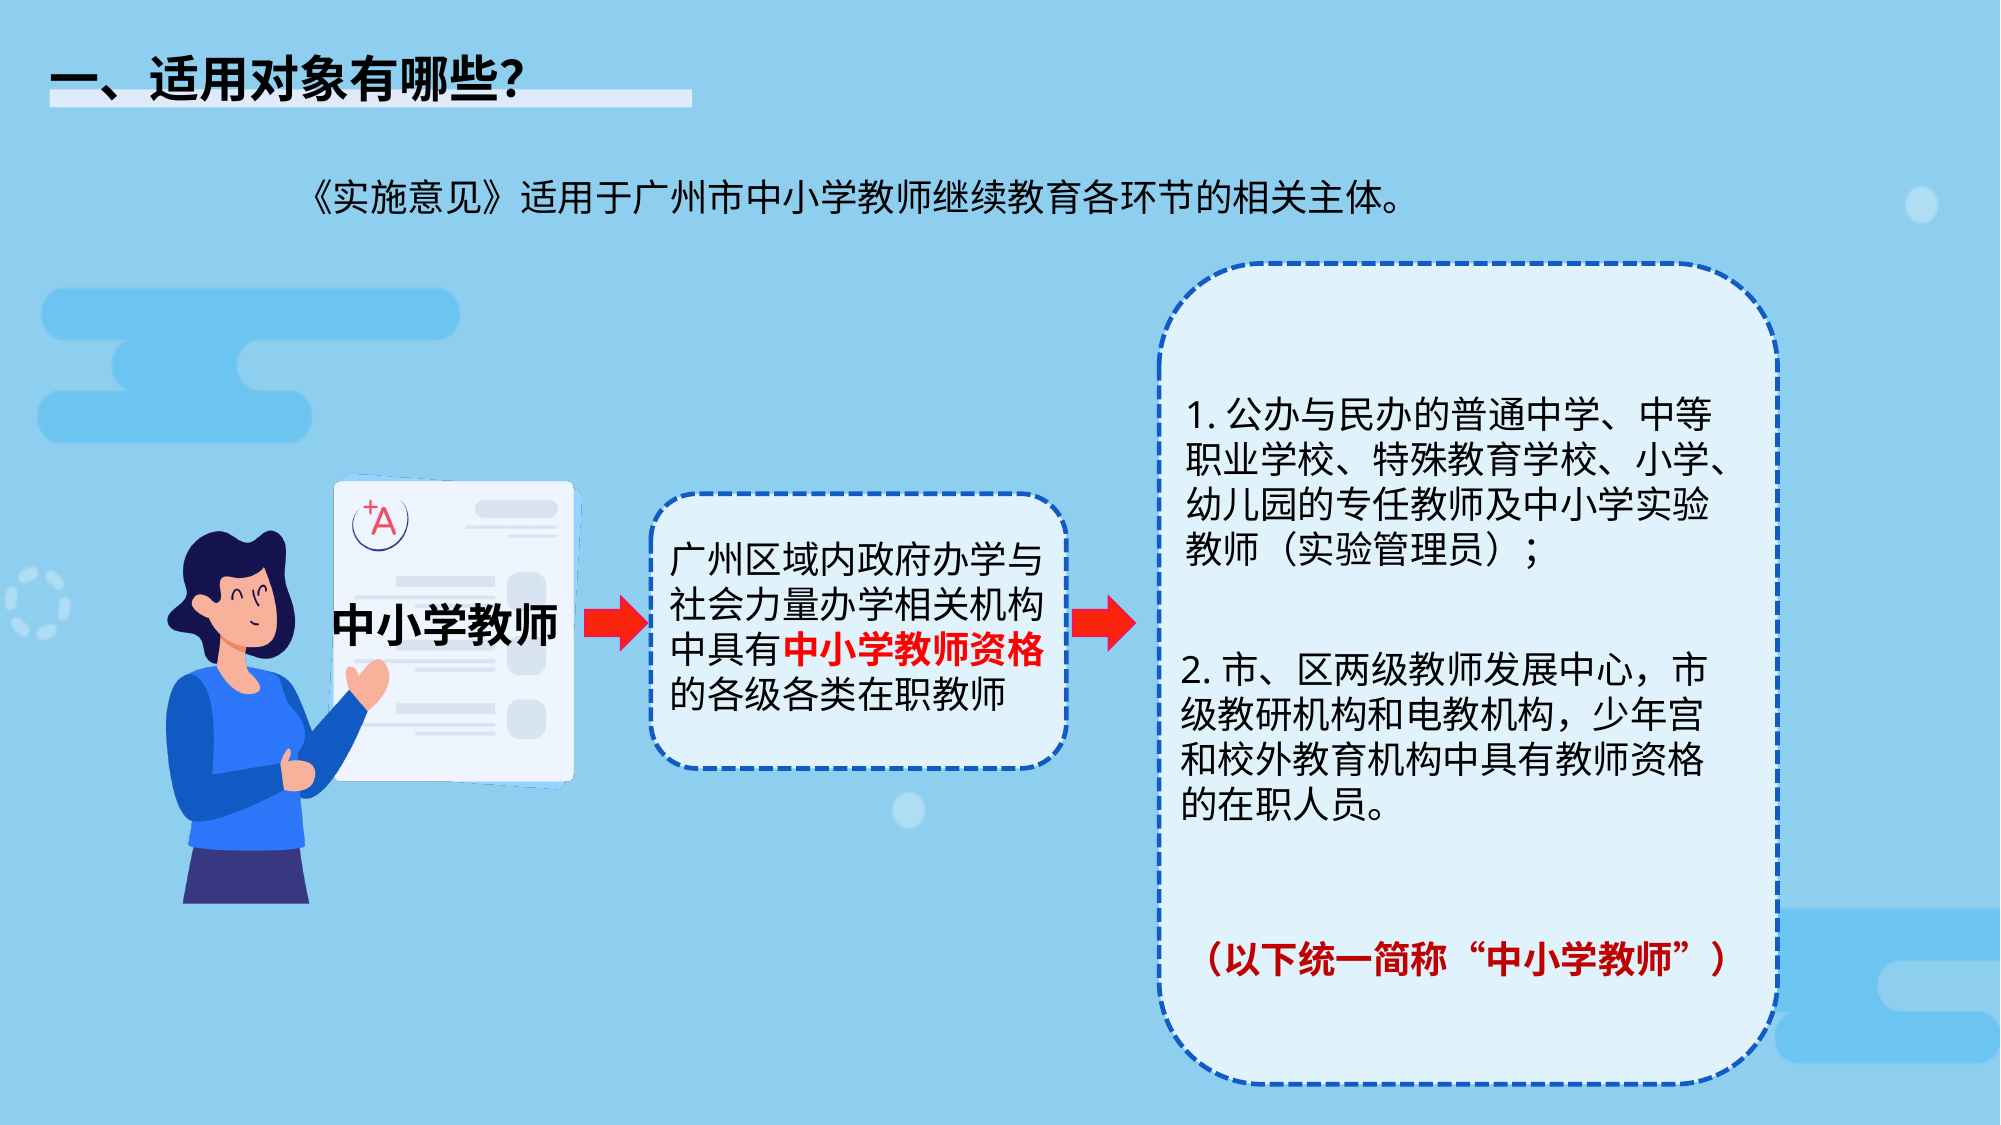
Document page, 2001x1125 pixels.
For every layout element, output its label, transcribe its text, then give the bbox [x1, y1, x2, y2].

text_box 一、适用对象有哪些？ [35, 39, 708, 108]
text_box 《实施意见》适用于广州市中小学教师继续教育各环节的相关主体。 [280, 166, 1445, 229]
picture [0, 0, 2000, 1125]
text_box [166, 263, 1834, 1085]
